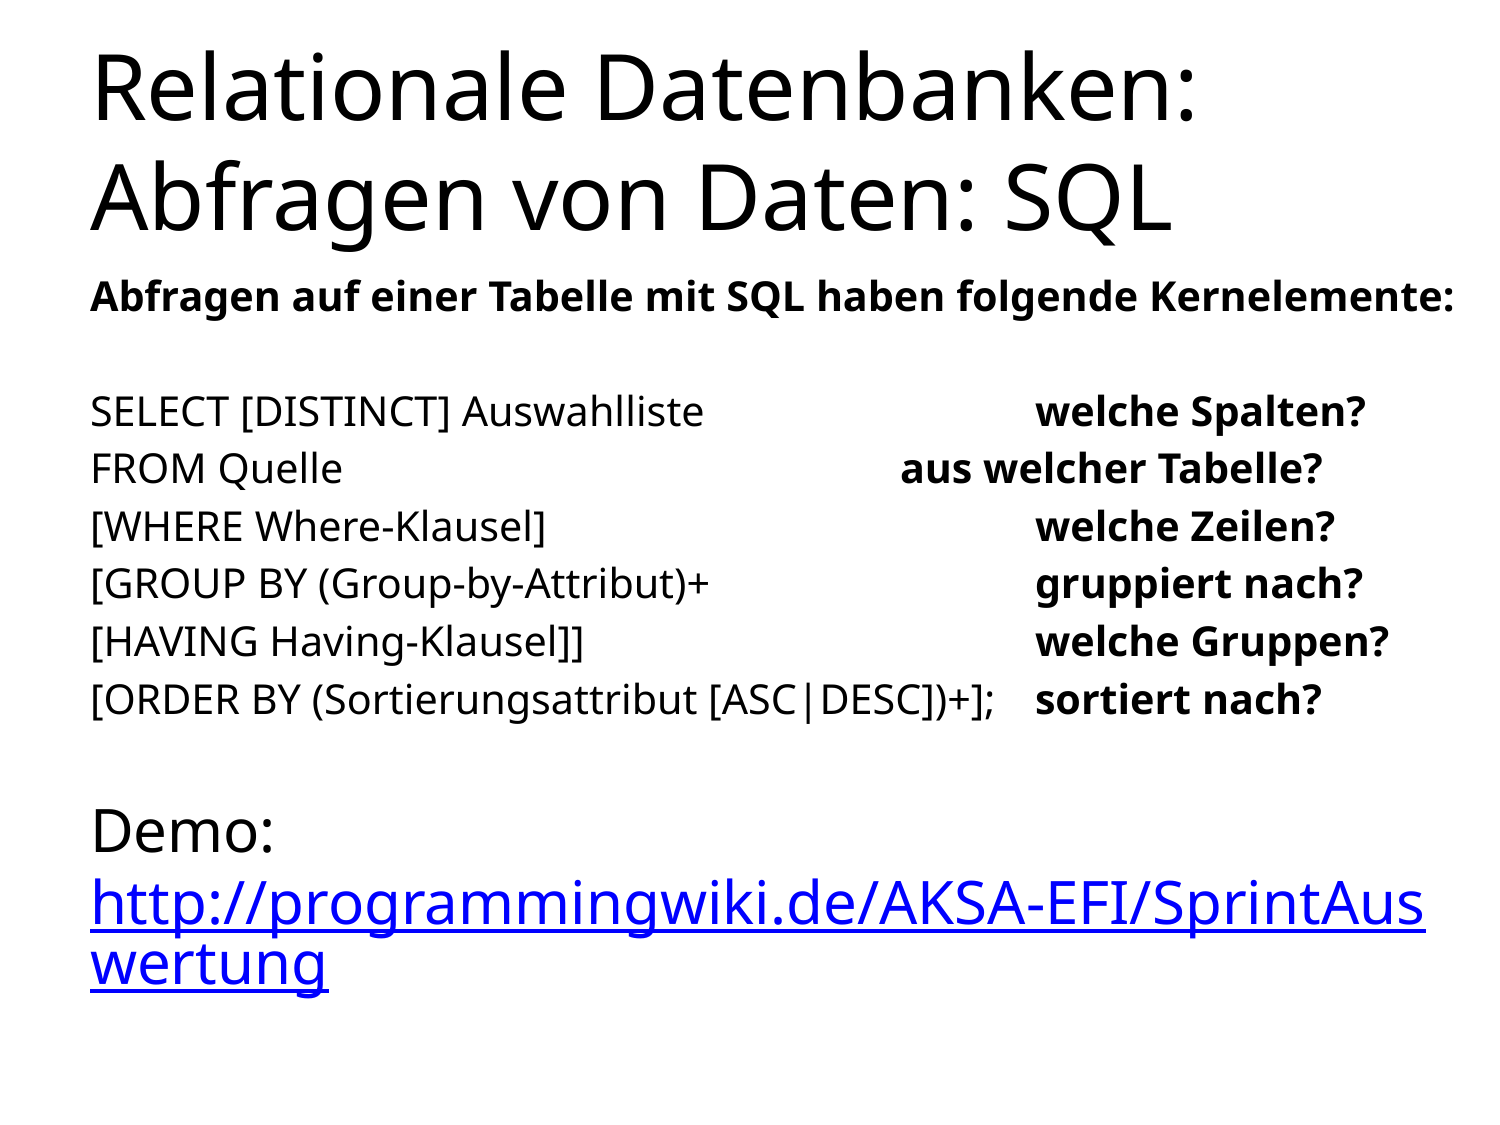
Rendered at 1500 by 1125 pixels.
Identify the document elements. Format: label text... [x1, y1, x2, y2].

title Relationale Datenbanken: Abfragen von Daten: SQL [75, 45, 1425, 233]
list Abfragen auf einer Tabelle mit SQL haben folgende Kernelemente: SELECT [DISTINCT] Auswahlliste welche Spalten? FROM Quelle aus welcher Tabelle? [WHERE Where-Klausel] welche Zeilen? [GROUP BY (Group-by-Attribut)+ gruppiert nach? [HAVING Having-Klausel]] welche Gruppen? [ORDER BY (Sortierungsattribut [ASC|DESC])+]; sortiert nach? Demo: http://programmingwiki.de/AKSA-EFI/SprintAuswertung [75, 262, 1483, 1005]
